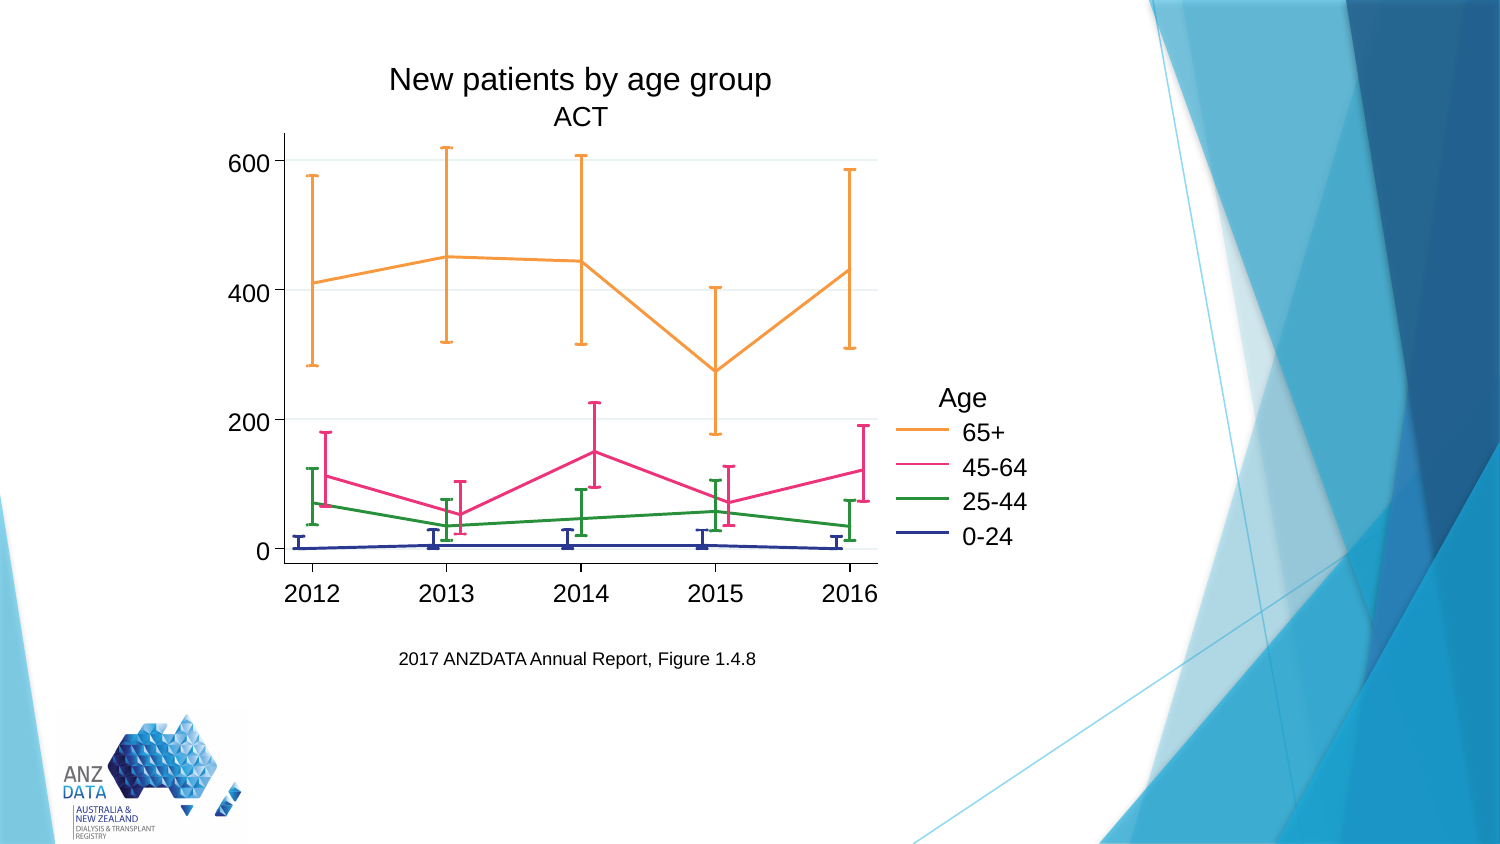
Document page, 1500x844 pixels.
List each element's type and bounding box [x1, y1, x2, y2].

picture [55, 708, 247, 844]
list [160, 34, 1071, 697]
